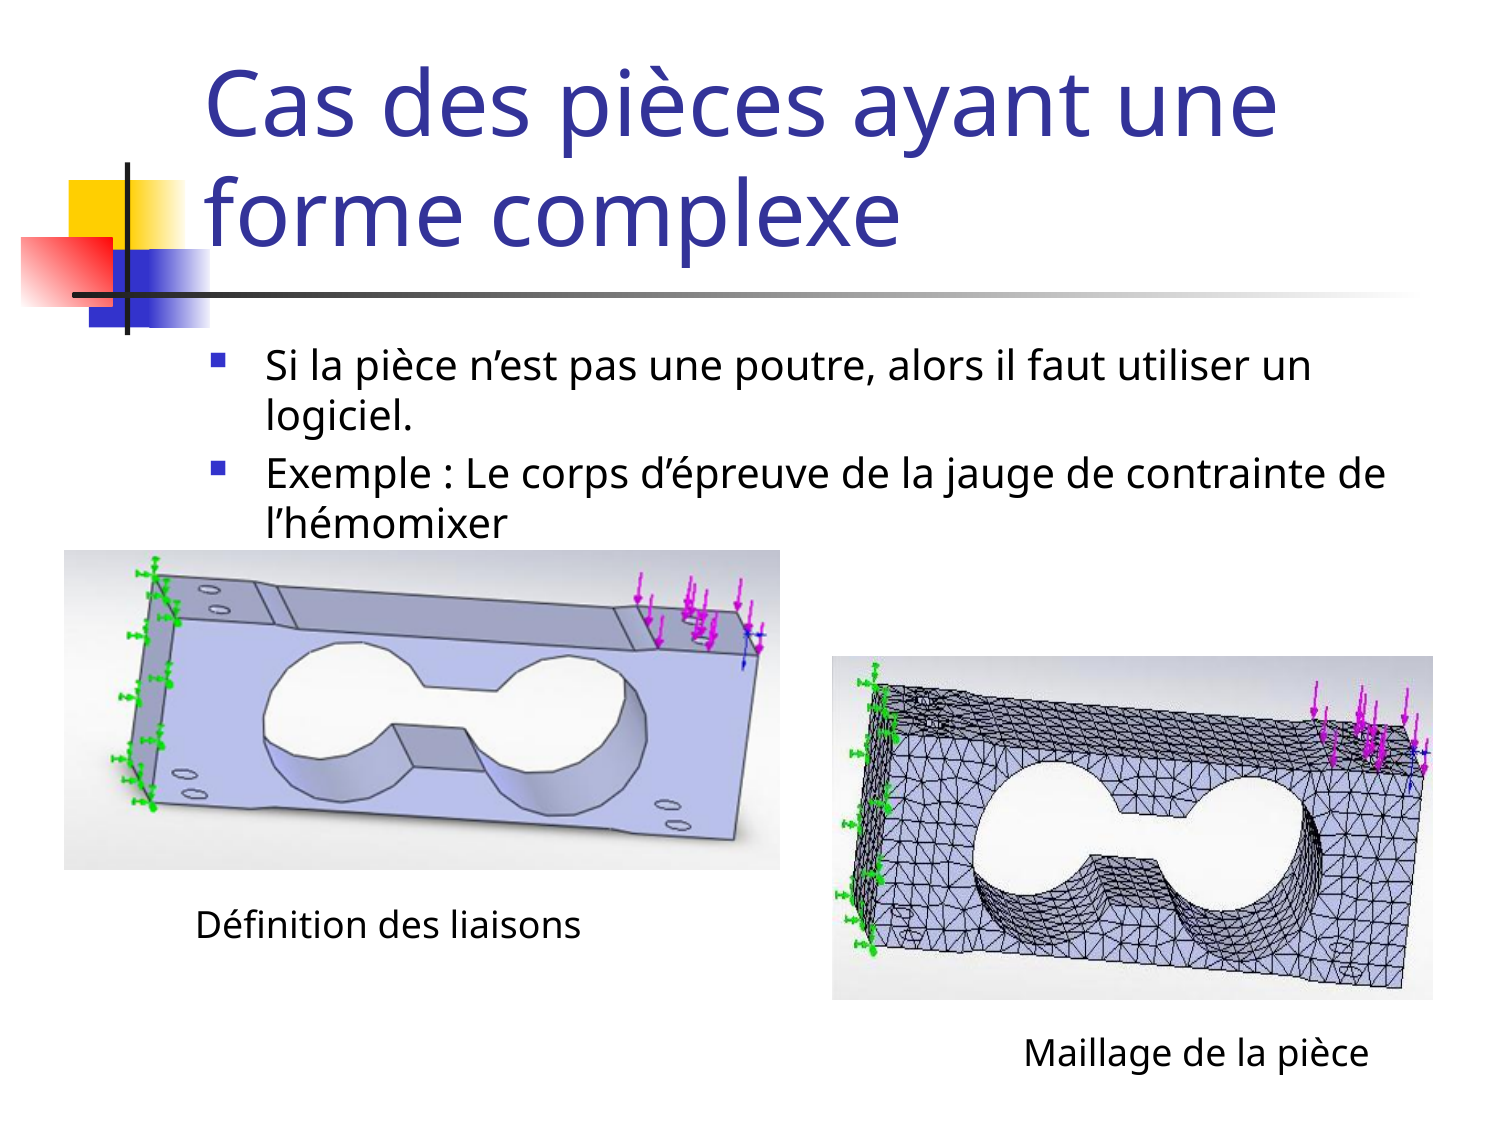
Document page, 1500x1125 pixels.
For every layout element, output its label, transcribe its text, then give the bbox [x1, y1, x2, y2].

picture [832, 656, 1434, 1000]
text_box Maillage de la pièce [1008, 1021, 1385, 1082]
list Si la pièce n’est pas une poutre, alors il faut utiliser un logiciel. Exemple : Le corps d’épreuve de la jauge de contrainte de l’hémomixer [193, 330, 1470, 1007]
title Cas des pièces ayant une forme complexe [188, 34, 1468, 276]
picture [64, 550, 780, 870]
text_box Définition des liaisons [179, 893, 597, 953]
